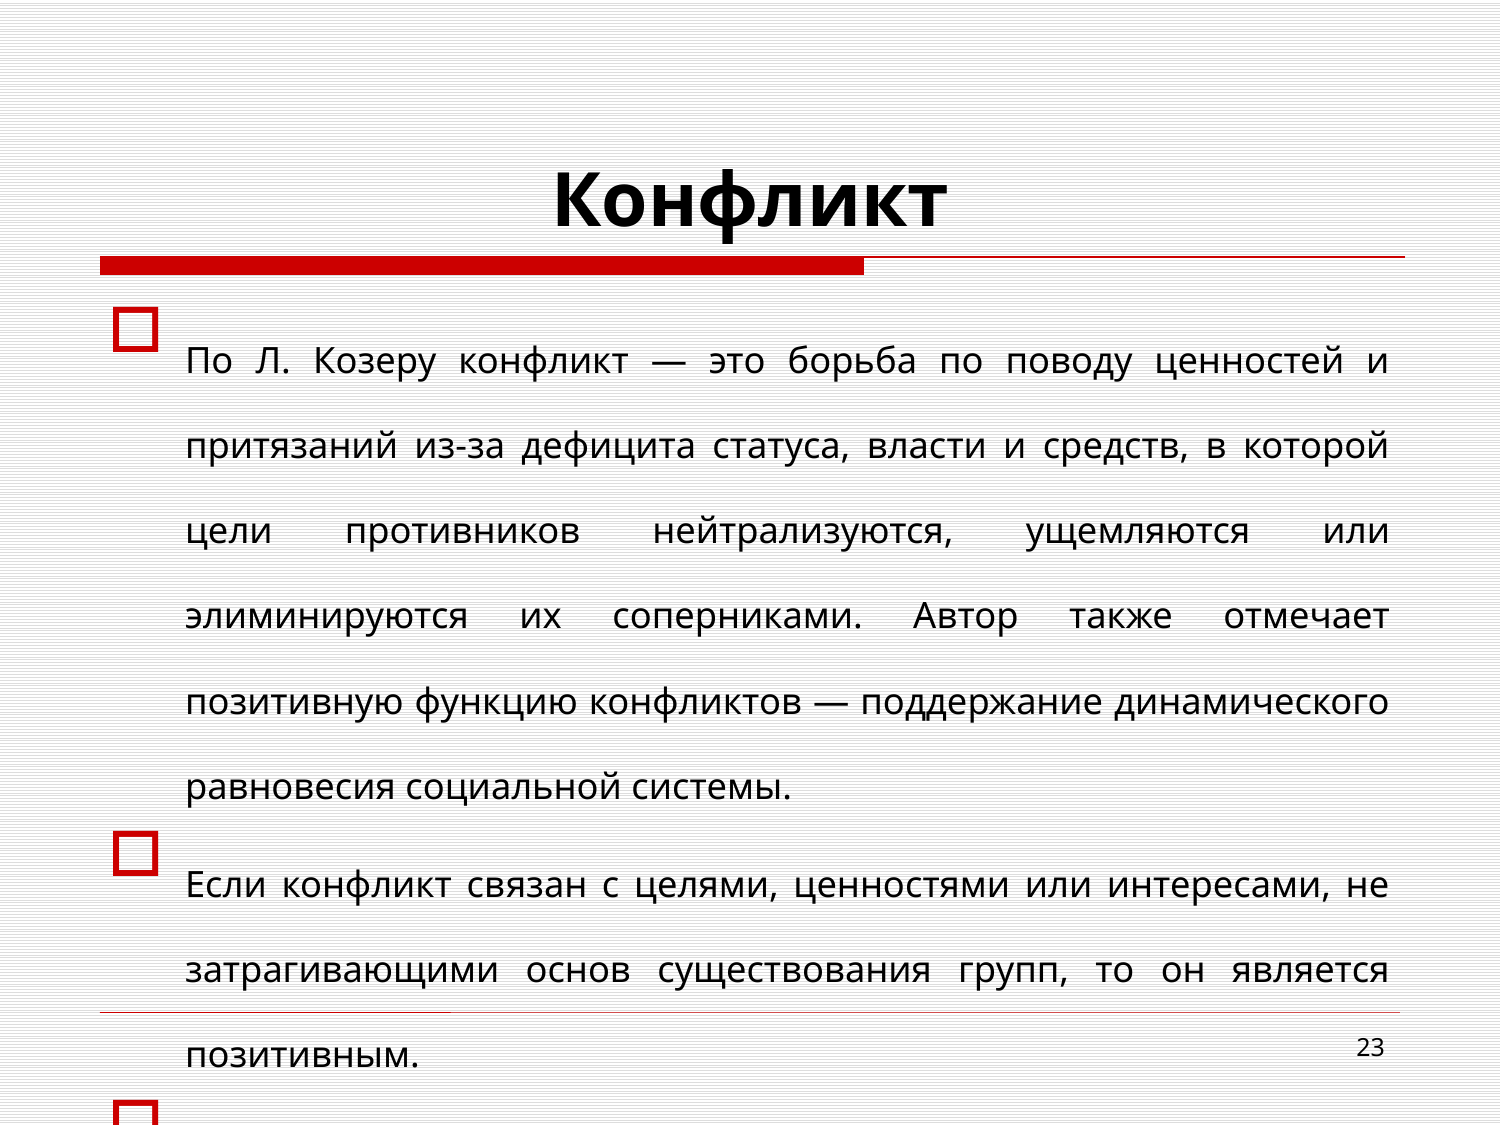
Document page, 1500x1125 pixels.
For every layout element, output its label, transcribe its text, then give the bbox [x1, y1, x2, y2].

list По Л. Козеру конфликт — это борьба по поводу ценностей и притязаний из-за дефицита статуса, власти и средств, в которой цели противников нейтрализуются, ущемляются или элиминируются их соперниками. Автор также отмечает позитивную функцию конфликтов — поддержание динамического равновесия социальной системы. Если конфликт связан с целями, ценностями или интересами, не затрагивающими основ существования групп, то он является позитивным. Если же конфликт связан с важнейшими ценностями группы, то он нежелателен, так как подрывает основы группы и несет в себе тенденцию к ее разрушению. [92, 287, 1406, 988]
slide_number 23 [1074, 1024, 1401, 1103]
title Конфликт [93, 49, 1407, 250]
